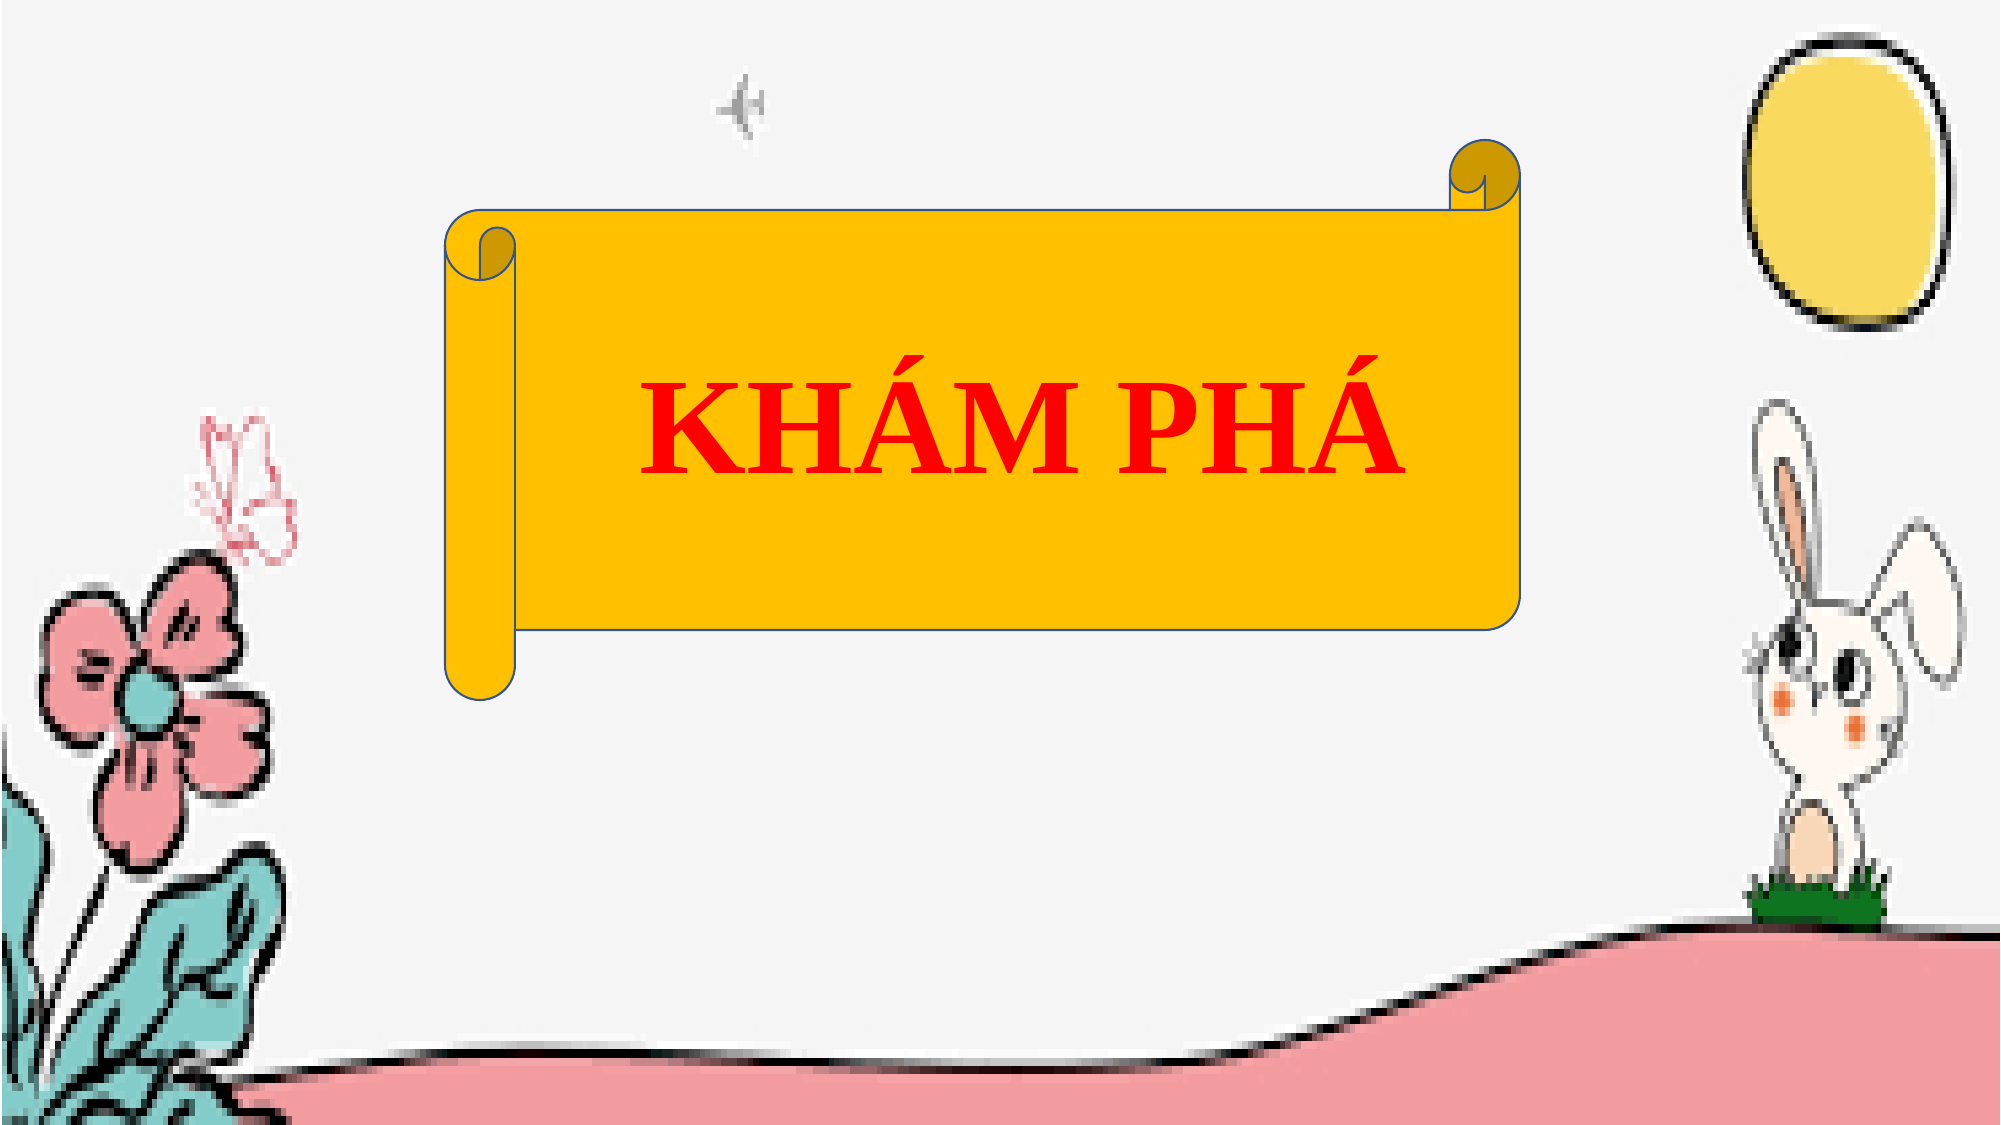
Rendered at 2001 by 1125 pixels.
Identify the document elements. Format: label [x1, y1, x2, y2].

picture [2, 0, 2000, 1125]
text_box [444, 139, 1520, 701]
